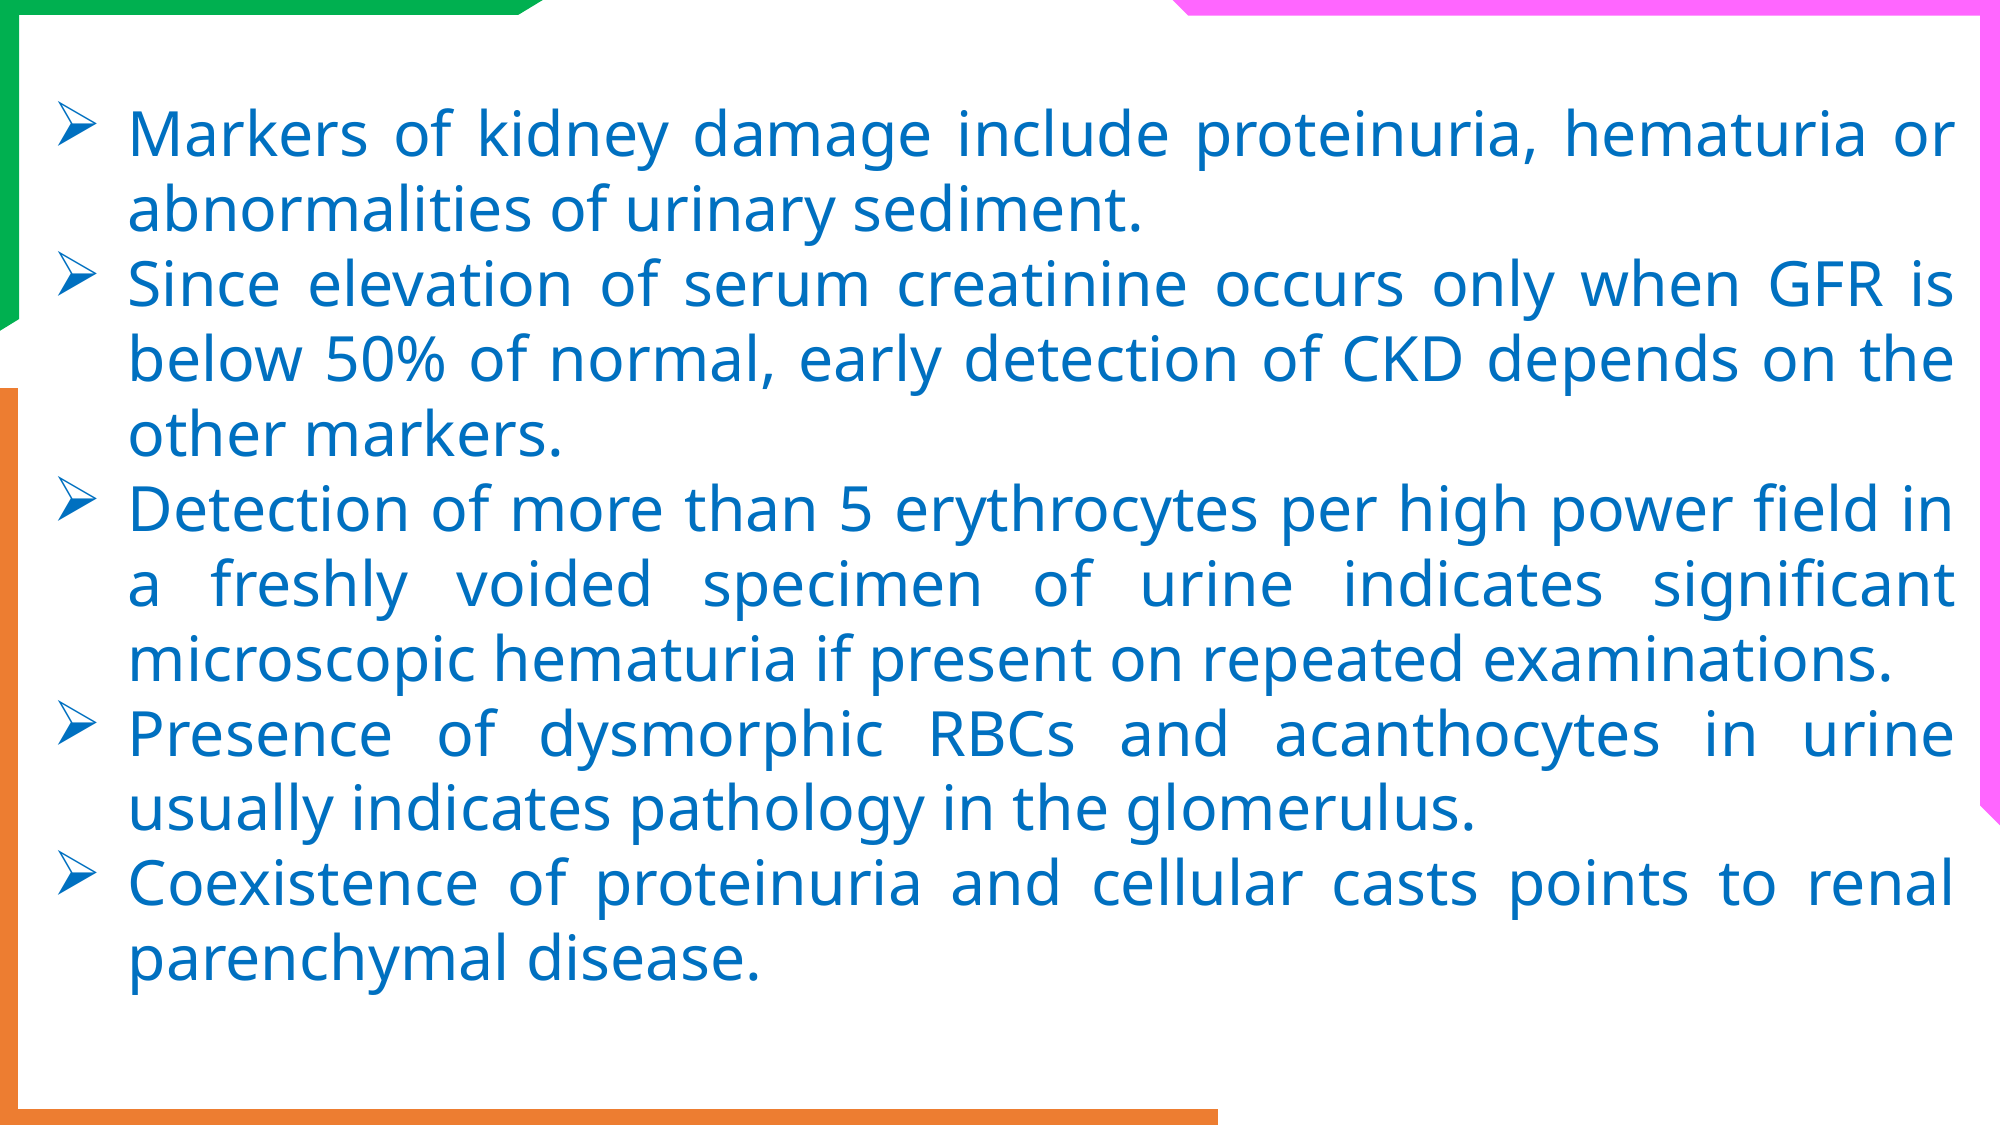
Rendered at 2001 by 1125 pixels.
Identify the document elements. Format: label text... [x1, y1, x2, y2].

text_box [0, 0, 543, 331]
text_box [1172, 0, 2000, 826]
text_box Markers of kidney damage include proteinuria, hematuria or abnormalities of urinary sediment. Since elevation of serum creatinine occurs only when GFR is below 50% of normal, early detection of CKD depends on the other markers. Detection of more than 5 erythrocytes per high power field in a freshly voided specimen of urine indicates significant microscopic hematuria if present on repeated examinations. Presence of dysmorphic RBCs and acanthocytes in urine usually indicates pathology in the glomerulus. Coexistence of proteinuria and cellular casts points to renal parenchymal disease. [37, 86, 1974, 1001]
text_box [0, 388, 1218, 1125]
